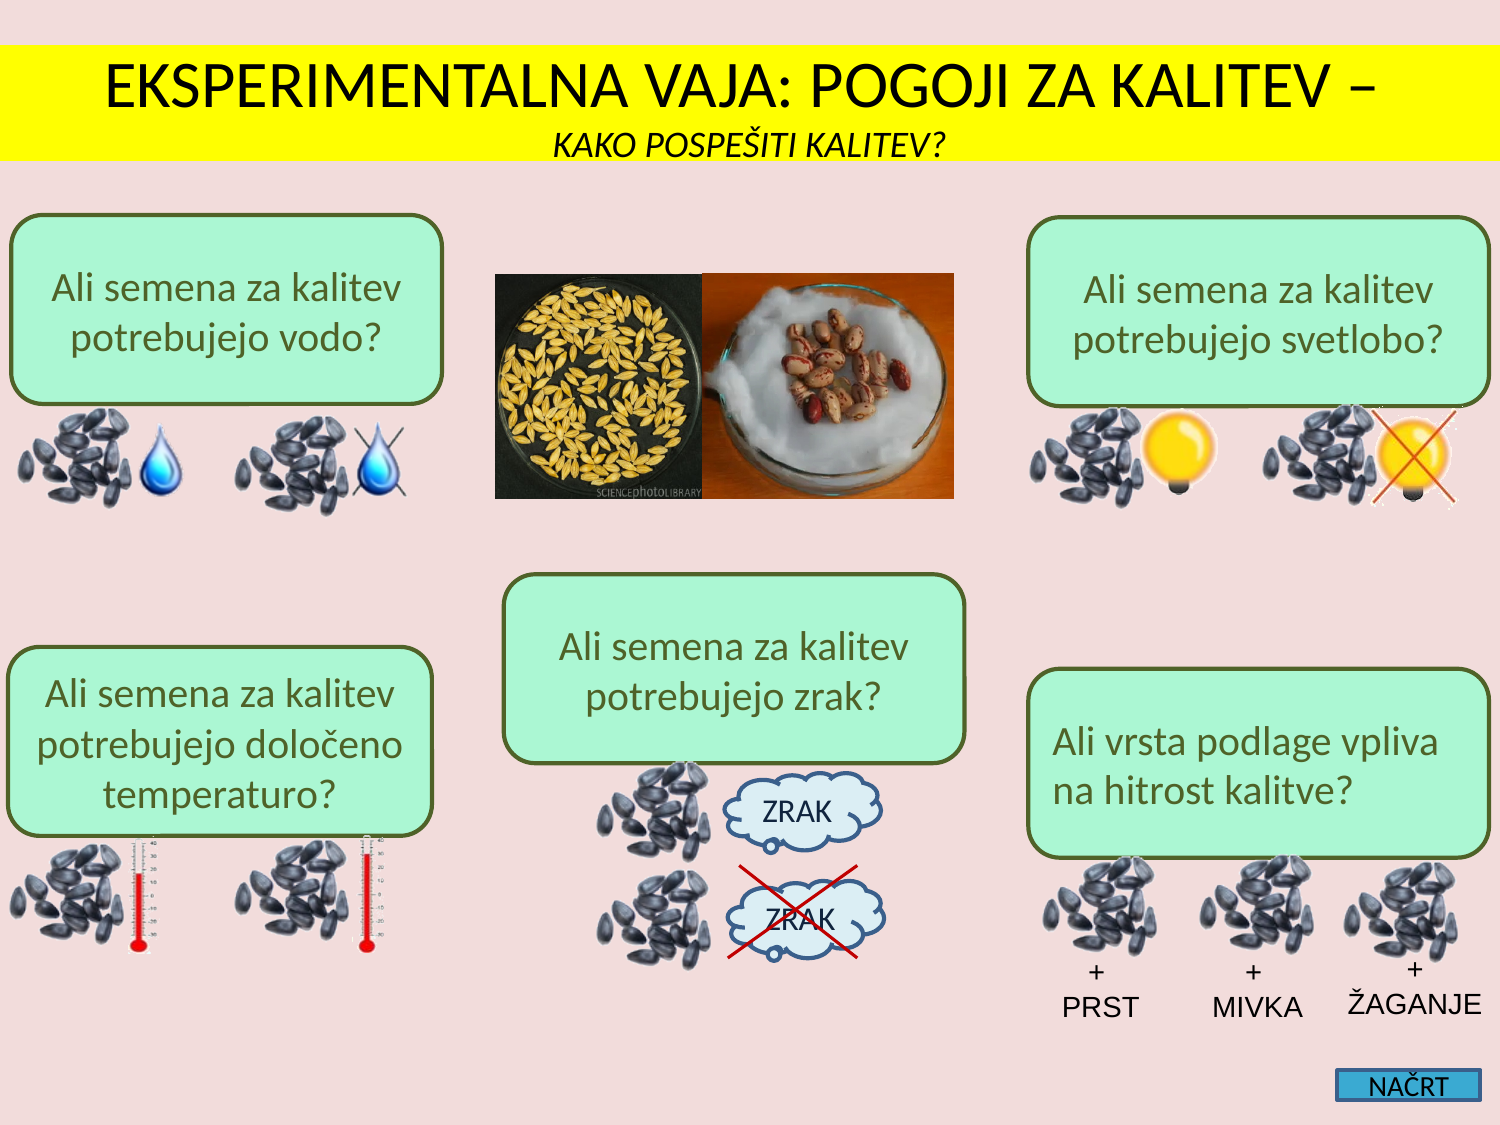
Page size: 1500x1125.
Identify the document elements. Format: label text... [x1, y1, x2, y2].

picture [230, 834, 388, 953]
picture [1025, 392, 1237, 513]
text_box NAČRT [1335, 1068, 1482, 1102]
text_box ZRAK [863, 882, 887, 942]
title EKSPERIMENTALNA VAJA: POGOJI ZA KALITEV – KAKO POSPEŠITI KALITEV? [0, 45, 1500, 161]
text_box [495, 273, 954, 499]
picture [1195, 849, 1320, 959]
text_box + MIVKA [1173, 945, 1342, 1031]
picture [1338, 857, 1464, 966]
picture [230, 410, 426, 520]
text_box Ali semena za kalitev potrebujejo zrak? [501, 572, 967, 766]
picture [13, 403, 208, 525]
picture [1258, 397, 1472, 520]
text_box Ali semena za kalitev potrebujejo vodo? [9, 212, 445, 407]
picture [592, 757, 717, 974]
text_box Ali semena za kalitev potrebujejo svetlobo? [1026, 215, 1492, 409]
text_box + ŽAGANJE [1331, 942, 1499, 1028]
picture [5, 835, 162, 955]
text_box Ali semena za kalitev potrebujejo določeno temperaturo? [5, 644, 435, 838]
picture [1038, 851, 1163, 961]
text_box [738, 865, 858, 959]
text_box ZRAK [722, 771, 884, 856]
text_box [727, 865, 736, 959]
text_box Ali vrsta podlage vpliva na hitrost kalitve? [1026, 666, 1492, 860]
text_box + PRST [1017, 945, 1173, 1031]
